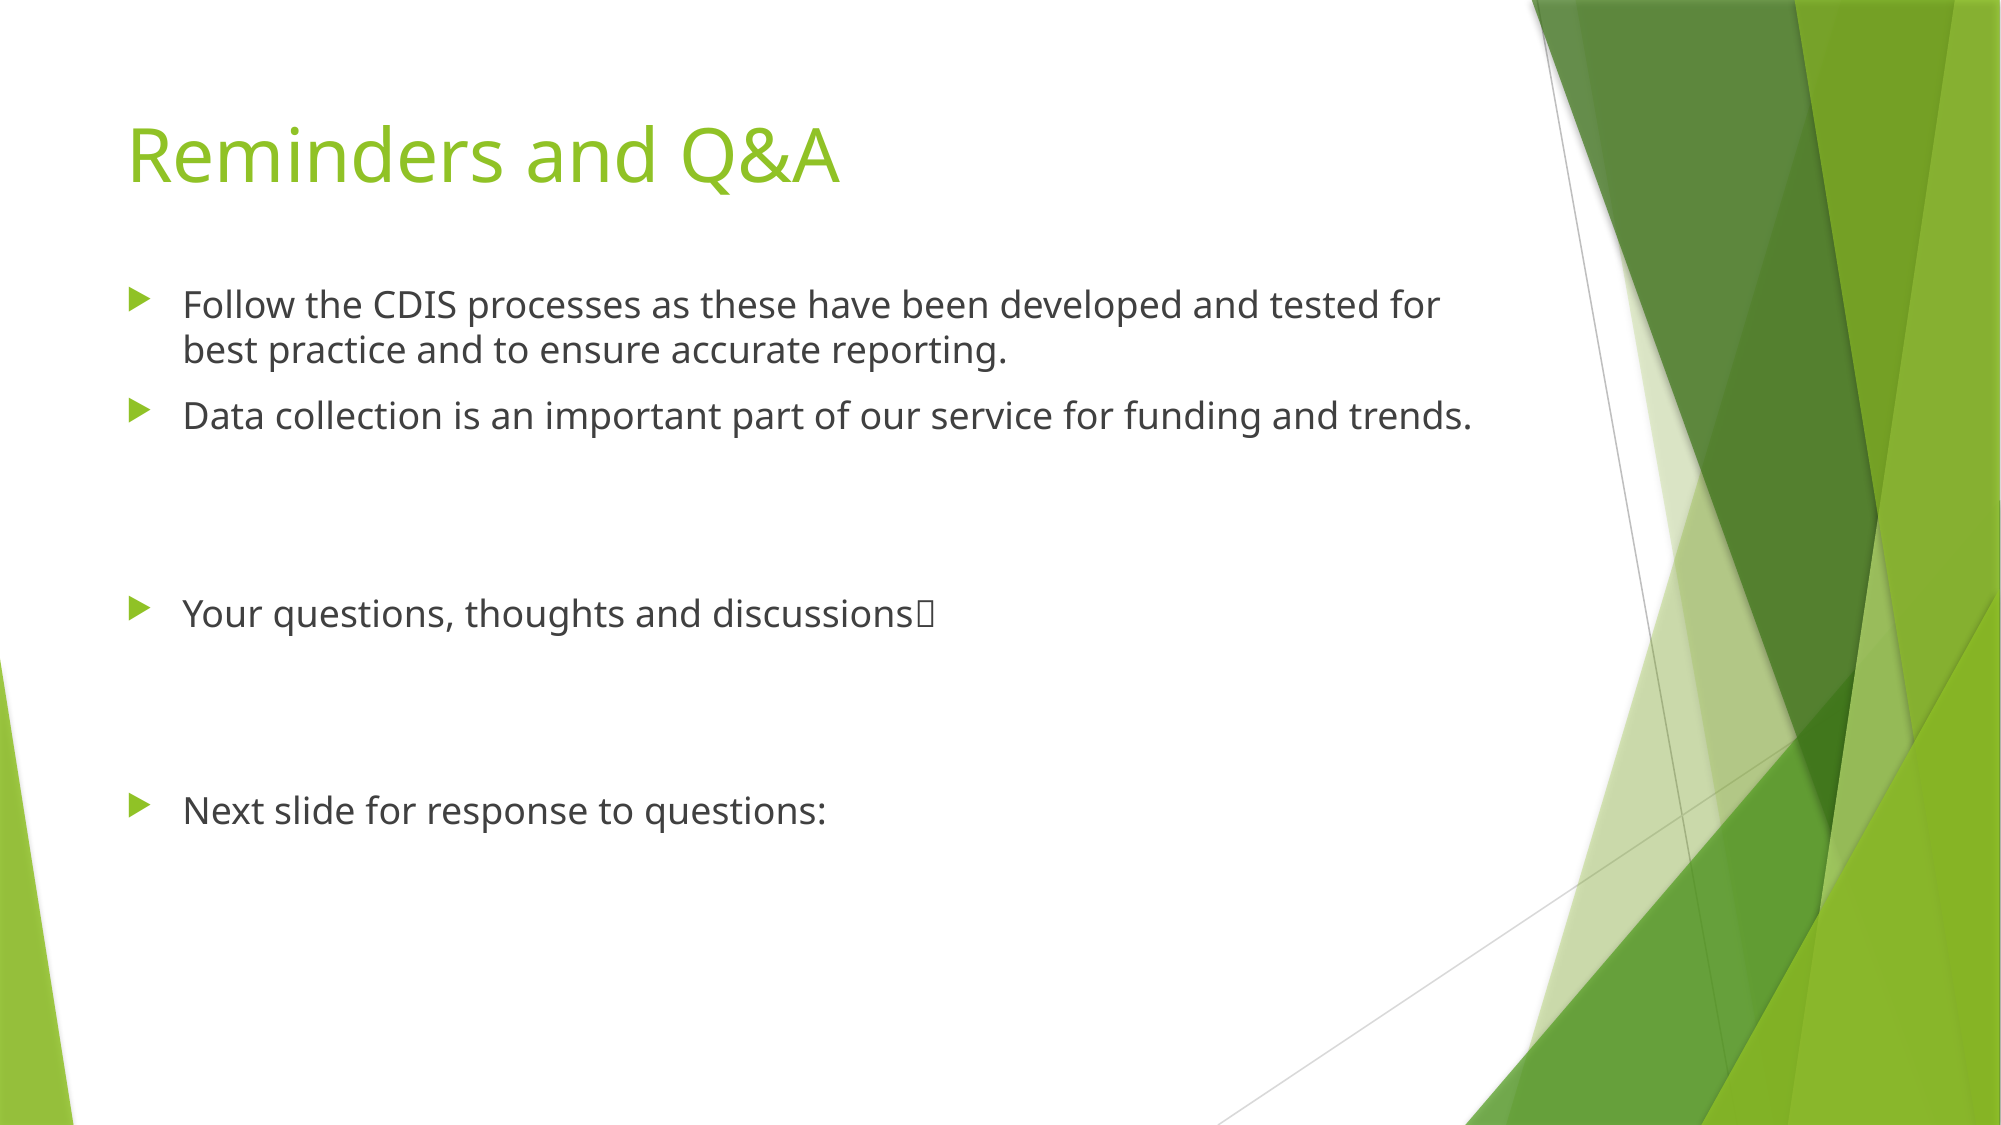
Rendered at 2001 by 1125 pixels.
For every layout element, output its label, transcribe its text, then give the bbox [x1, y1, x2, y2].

list Follow the CDIS processes as these have been developed and tested for best practice and to ensure accurate reporting. Data collection is an important part of our service for funding and trends. Your questions, thoughts and discussions Next slide for response to questions: [111, 273, 1522, 991]
title Reminders and Q&A [111, 99, 1522, 273]
